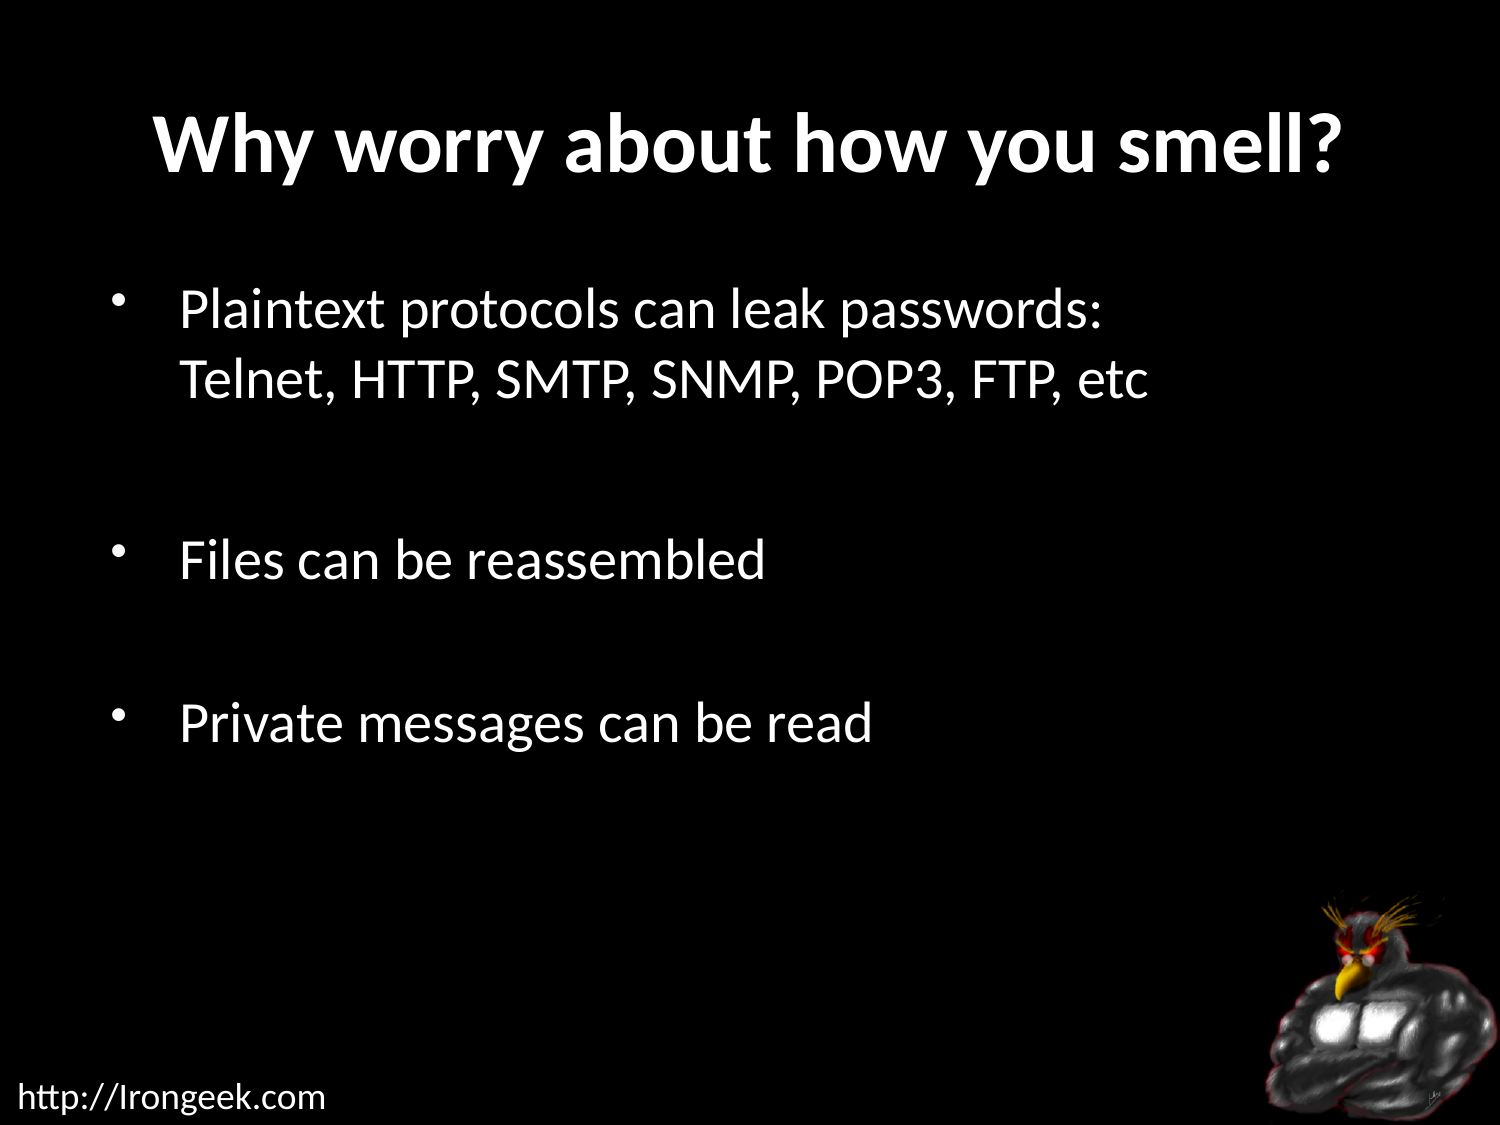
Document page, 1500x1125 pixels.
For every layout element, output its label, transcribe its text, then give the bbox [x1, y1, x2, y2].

list Plaintext protocols can leak passwords: Telnet, HTTP, SMTP, SNMP, POP3, FTP, etc Files can be reassembled Private messages can be read [74, 262, 1426, 1036]
picture [1259, 890, 1500, 1125]
title Why worry about how you smell? [75, 45, 1425, 233]
